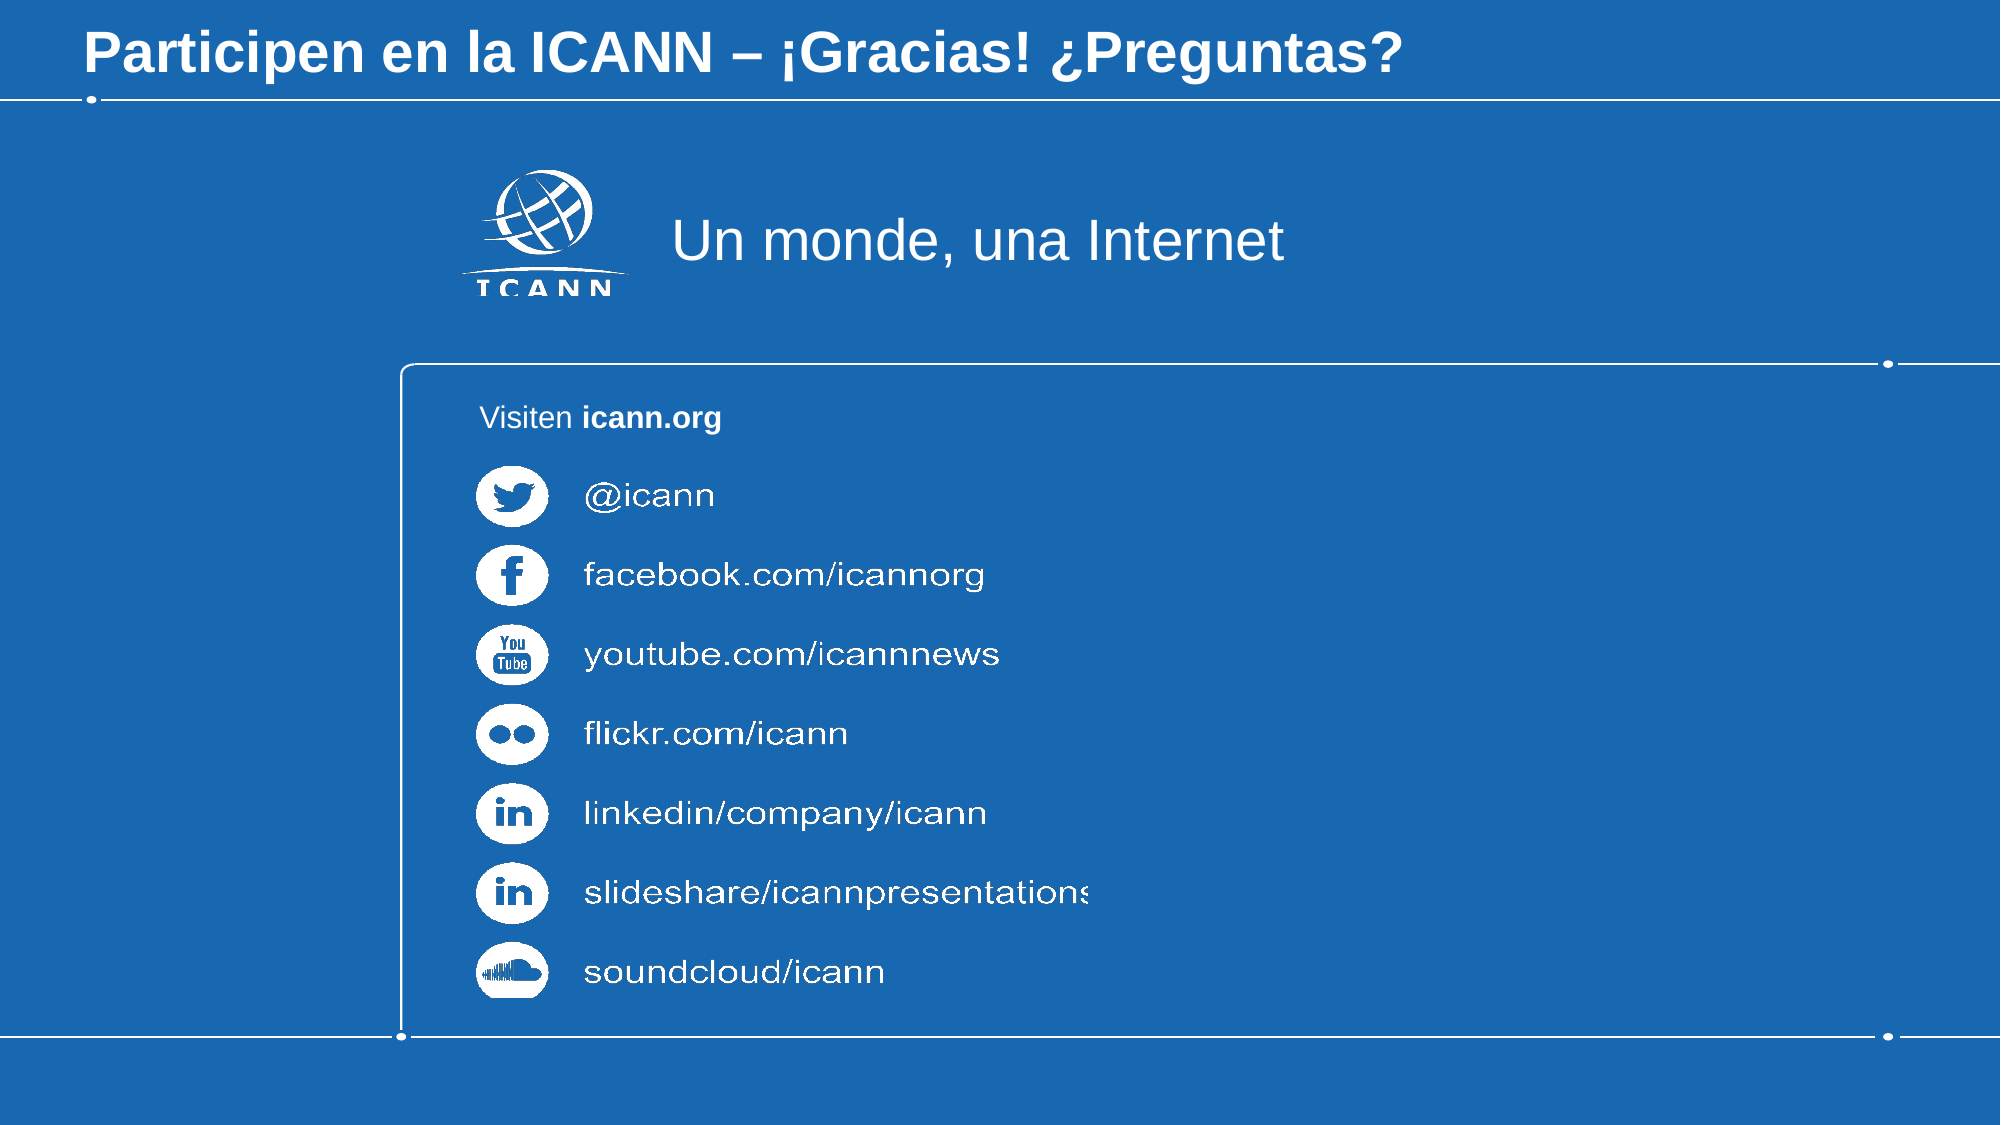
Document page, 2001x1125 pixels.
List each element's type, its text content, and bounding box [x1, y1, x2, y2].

picture [475, 466, 1088, 998]
picture [454, 170, 1252, 296]
title Participen en la ICANN – ¡Gracias! ¿Preguntas? [69, 7, 2000, 94]
